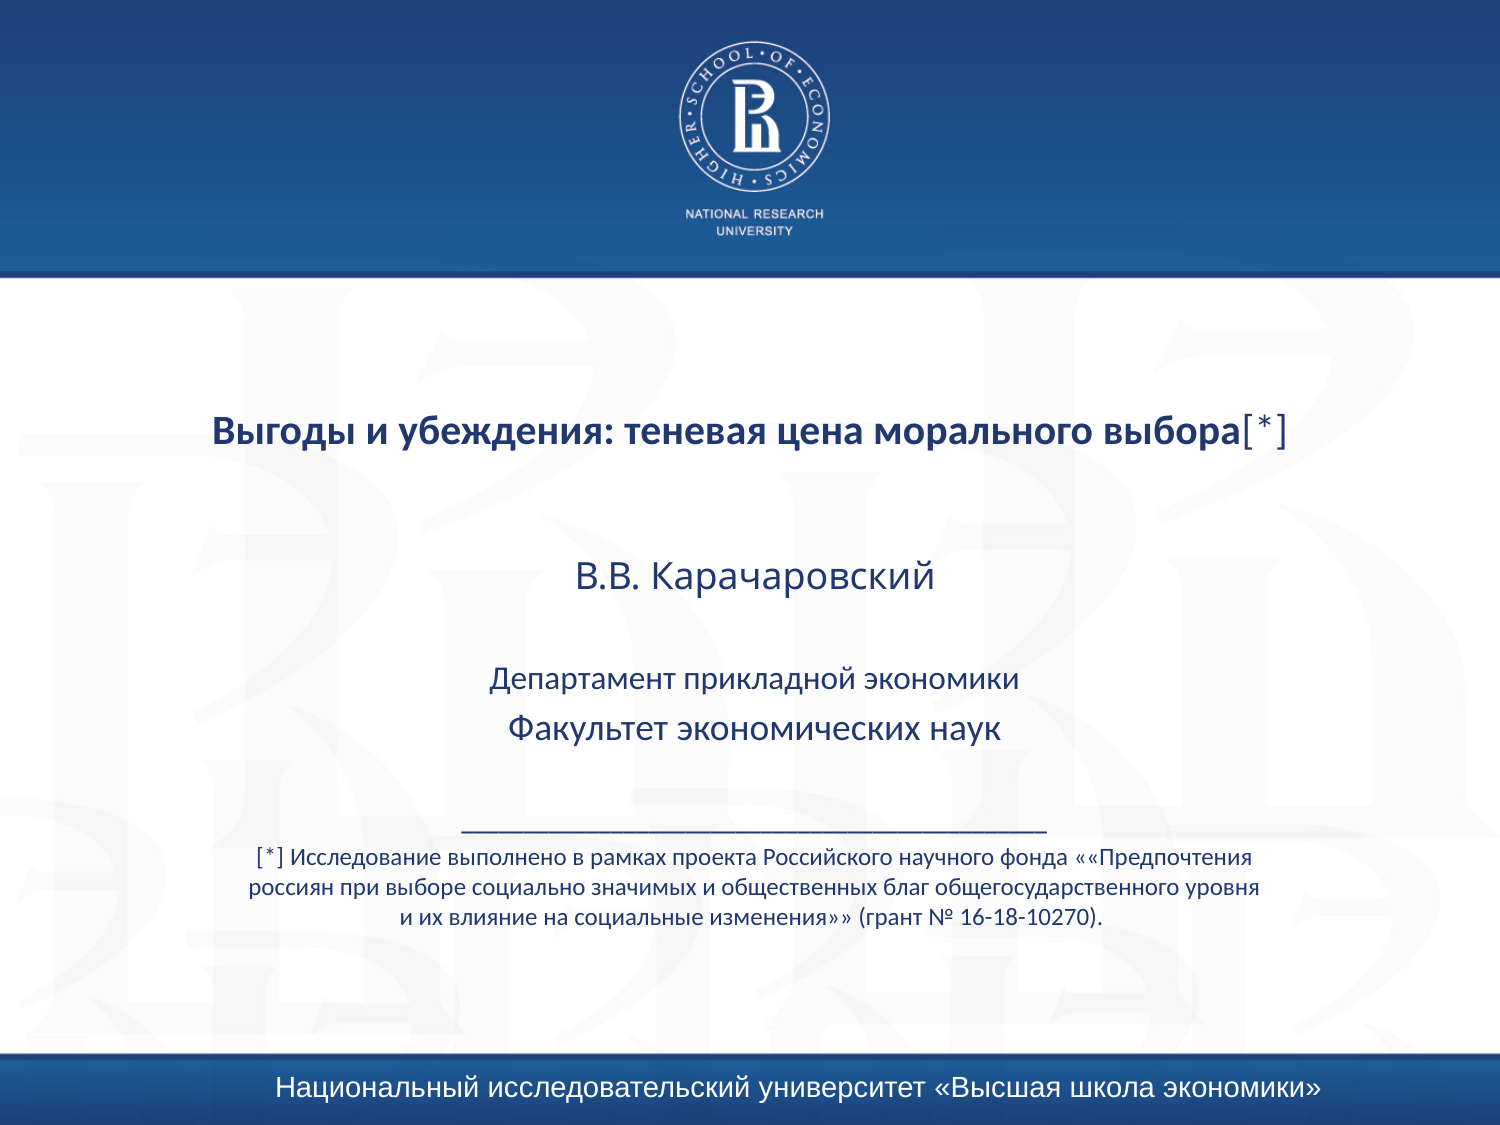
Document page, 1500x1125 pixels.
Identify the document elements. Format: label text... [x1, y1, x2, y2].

text_box Национальный исследовательский университет «Высшая школа экономики» [209, 1060, 1388, 1119]
subtitle В.В. Карачаровский Департамент прикладной экономики Факультет экономических наук _______________________________________________ [*] Исследование выполнено в рамках проекта Российского научного фонда ««Предпочтения россиян при выборе социально значимых и общественных благ общегосударственного уровня и их влияние на социальные изменения»» (грант № 16-18-10270). [229, 543, 1281, 962]
picture [0, 0, 1500, 1125]
title Выгоды и убеждения: теневая цена морального выбора[*] [112, 317, 1388, 539]
